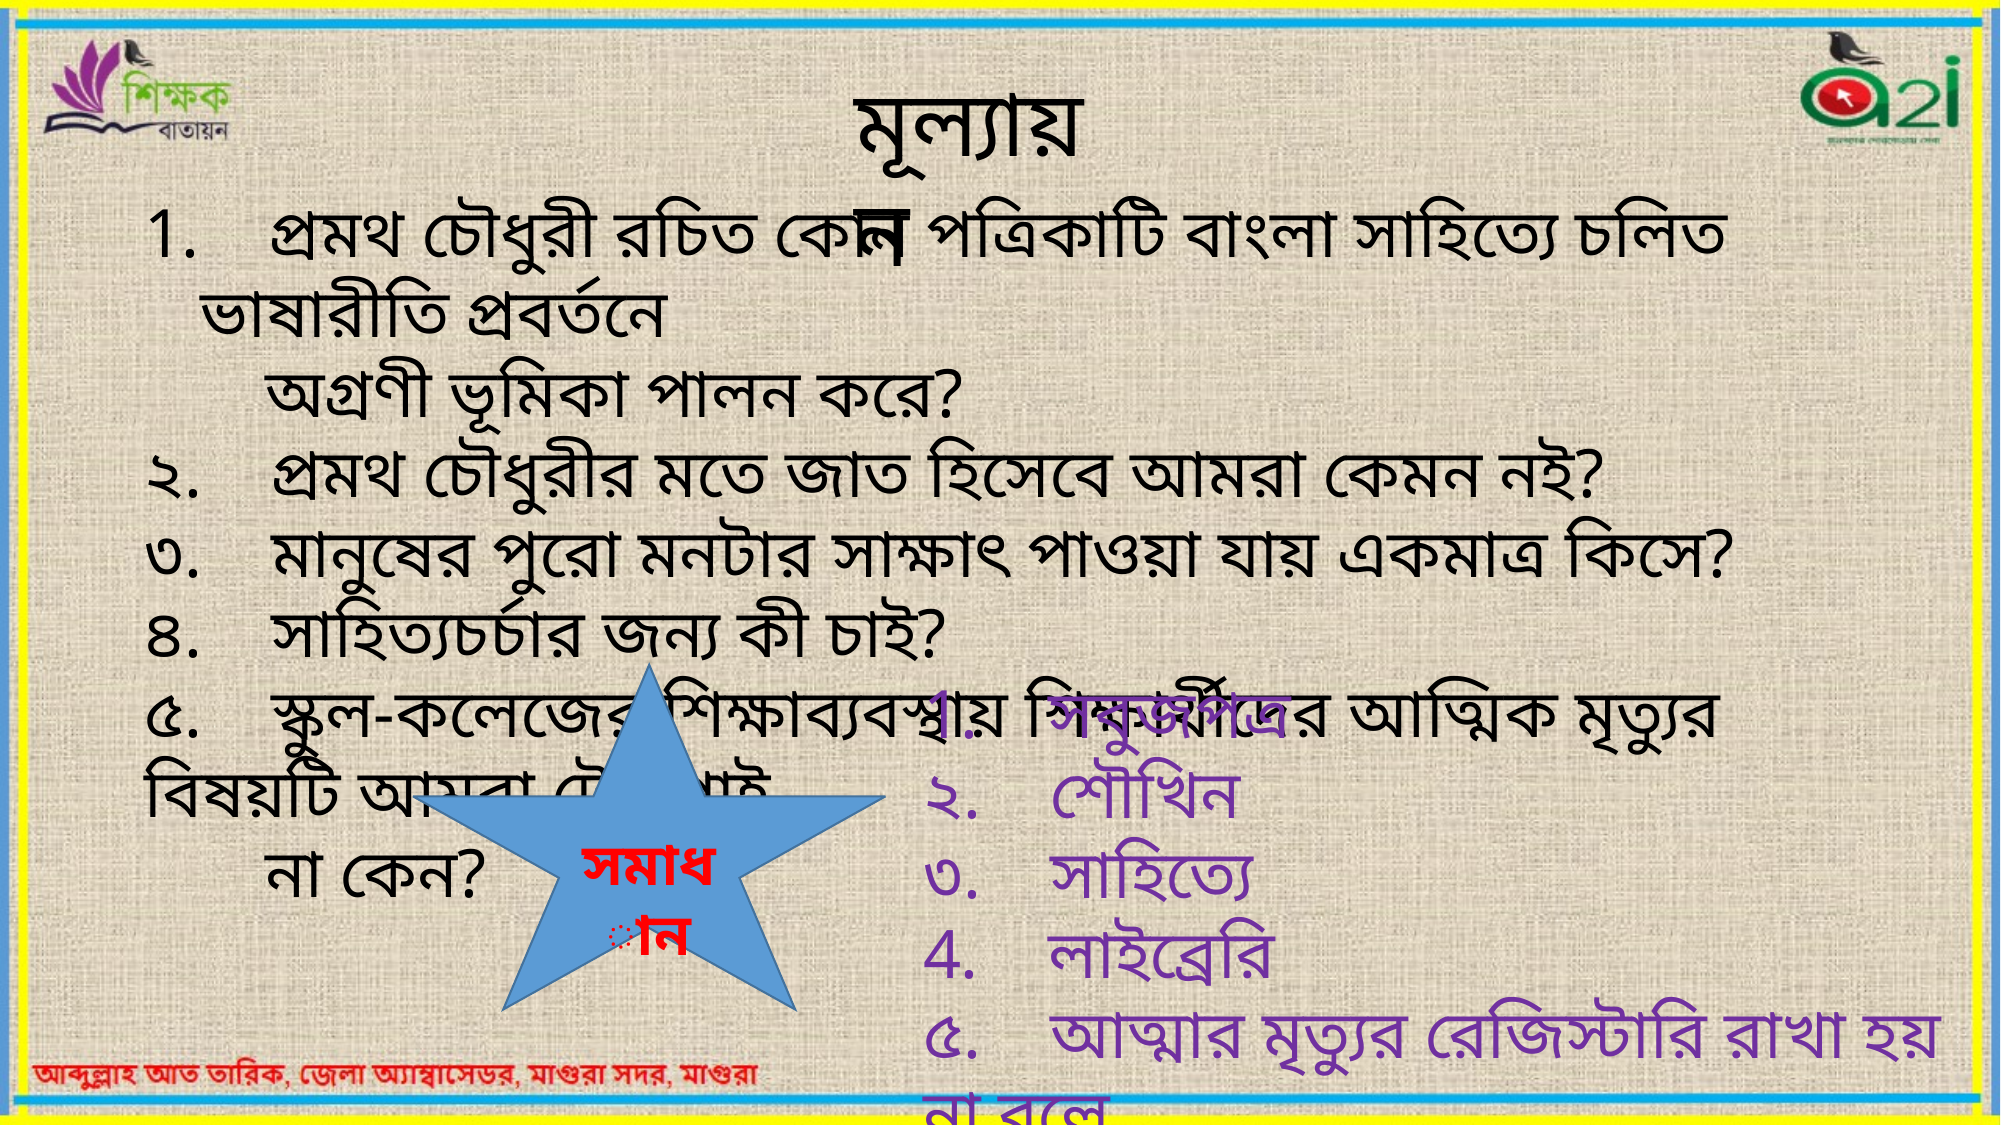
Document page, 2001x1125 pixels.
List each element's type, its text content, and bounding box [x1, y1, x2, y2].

text_box মূল্যায়ন [839, 57, 1111, 183]
picture [0, 0, 2001, 1125]
text_box সবুজপত্র ২. শৌখিন ৩. সাহিত্যে লাইব্রেরি ৫. আত্মার মৃত্যুর রেজিস্টারি রাখা হয় না বলে [908, 664, 1975, 1125]
text_box সমাধান [412, 662, 886, 1012]
text_box প্রমথ চৌধুরী রচিত কোন পত্রিকাটি বাংলা সাহিত্যে চলিত ভাষারীতি প্রবর্তনে অগ্রণী ভূমিকা পালন করে? ২. প্রমথ চৌধুরীর মতে জাত হিসেবে আমরা কেমন নই? ৩. মানুষের পুরো মনটার সাক্ষাৎ পাওয়া যায় একমাত্র কিসে? ৪. সাহিত্যচর্চার জন্য কী চাই? ৫. স্কুল-কলেজের শিক্ষাব্যবস্থায় শিক্ষার্থীদের আত্মিক মৃত্যুর বিষয়টি আমরা টের পাই না কেন? [129, 183, 1892, 918]
